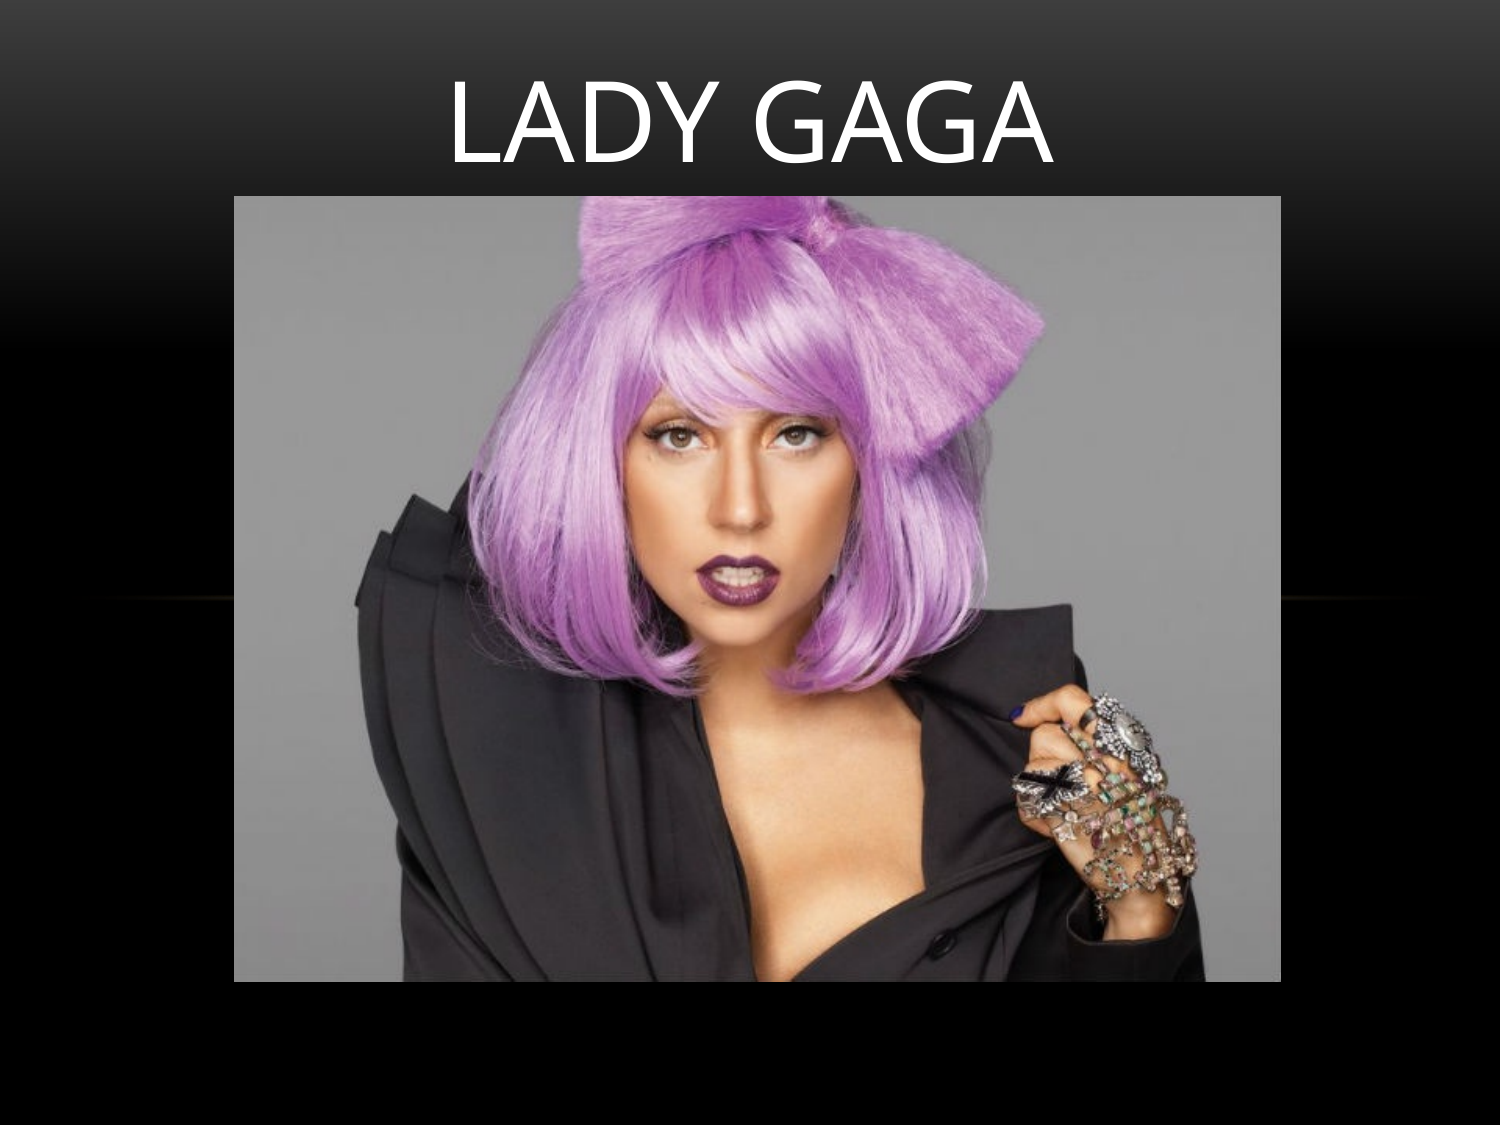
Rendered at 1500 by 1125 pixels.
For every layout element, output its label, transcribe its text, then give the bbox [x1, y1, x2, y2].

text_box LADY GAGA [100, 42, 1400, 193]
picture [0, 0, 1500, 983]
